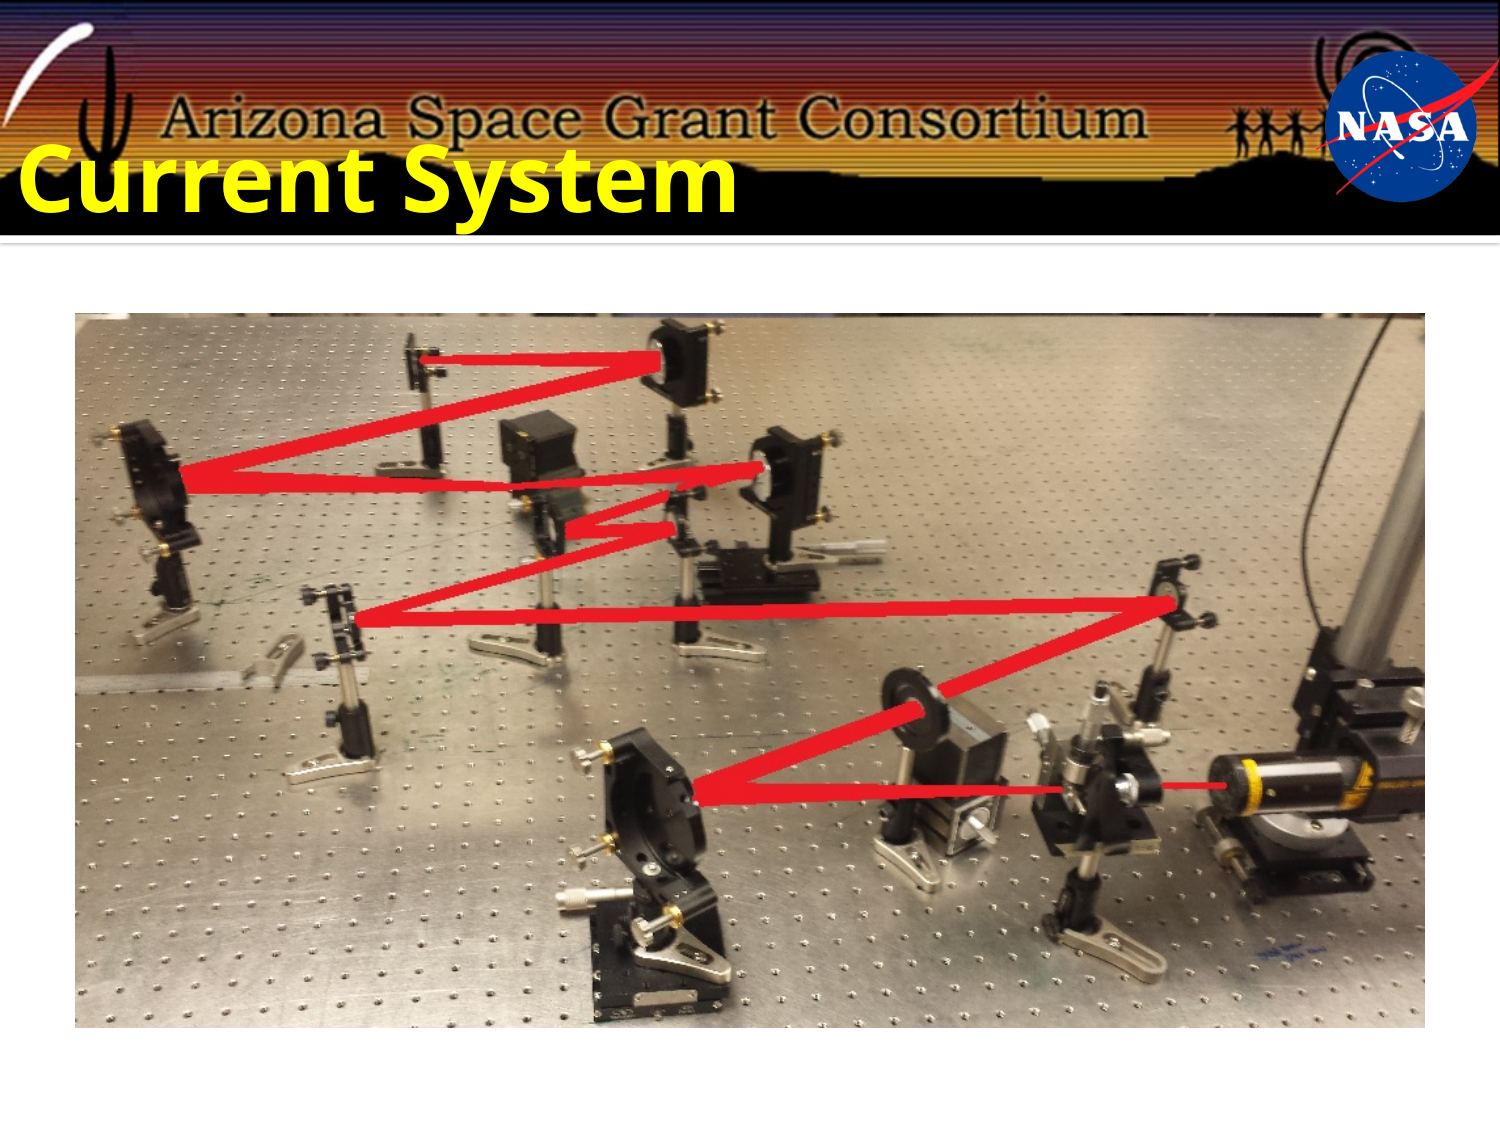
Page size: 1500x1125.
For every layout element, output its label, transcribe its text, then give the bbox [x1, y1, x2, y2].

picture [0, 0, 1500, 211]
title Current System [0, 218, 1350, 263]
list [74, 313, 1425, 1028]
